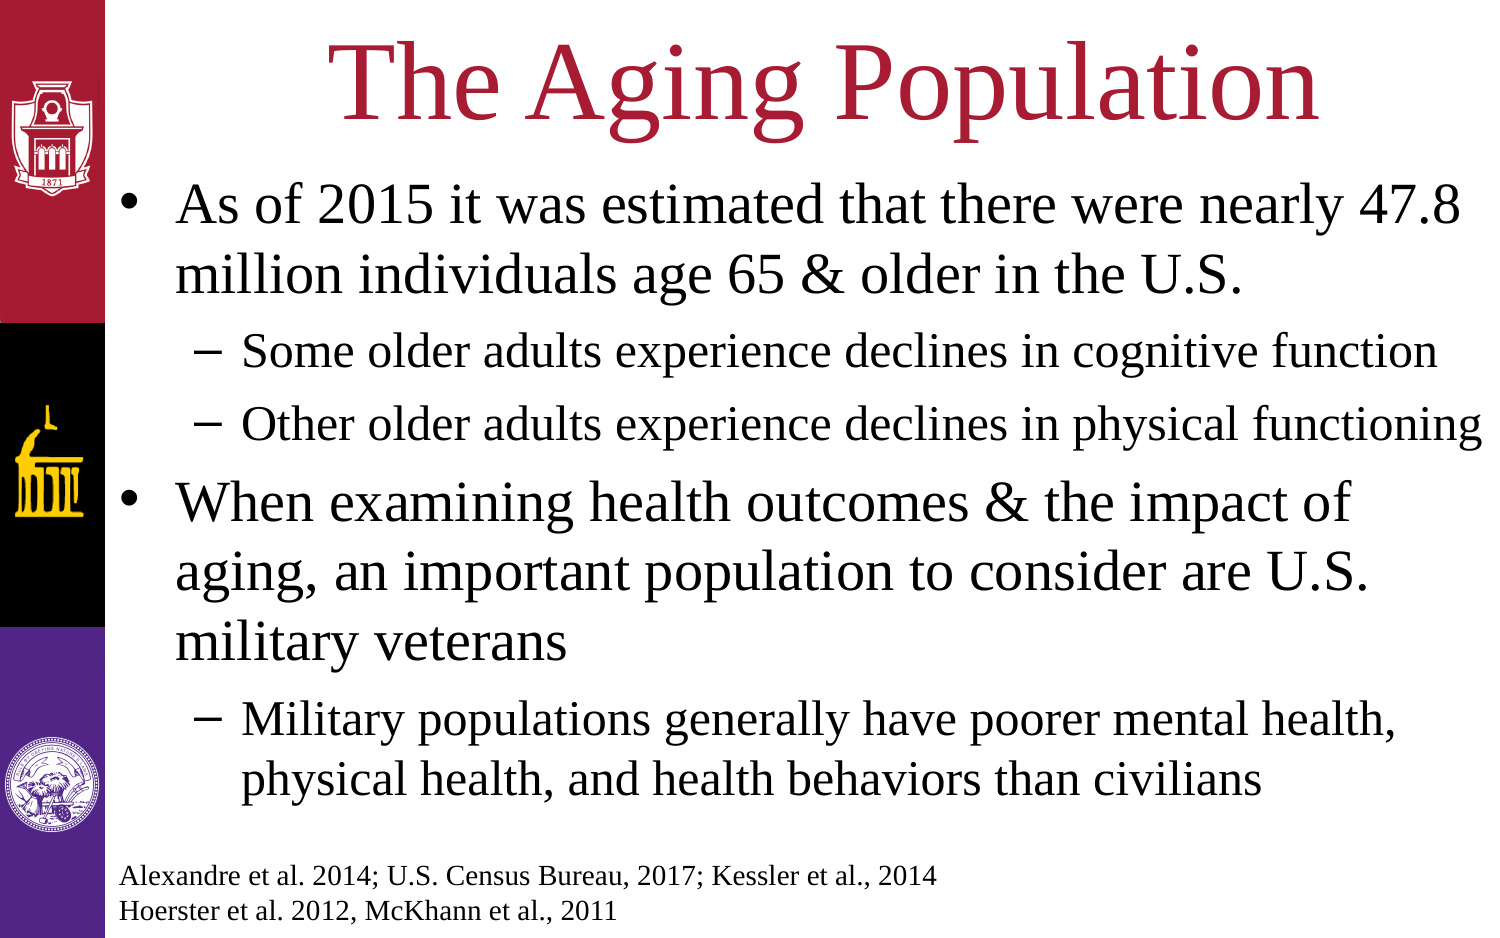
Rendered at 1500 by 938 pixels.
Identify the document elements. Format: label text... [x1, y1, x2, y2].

list As of 2015 it was estimated that there were nearly 47.8 million individuals age 65 & older in the U.S. Some older adults experience declines in cognitive function Other older adults experience declines in physical functioning When examining health outcomes & the impact of aging, an important population to consider are U.S. military veterans Military populations generally have poorer mental health, physical health, and health behaviors than civilians [109, 158, 1500, 931]
picture [0, 0, 417, 938]
text_box Alexandre et al. 2014; U.S. Census Bureau, 2017; Kessler et al., 2014 Hoerster et al. 2012, McKhann et al., 2011 [109, 848, 1111, 934]
title The Aging Population [150, 7, 1500, 141]
